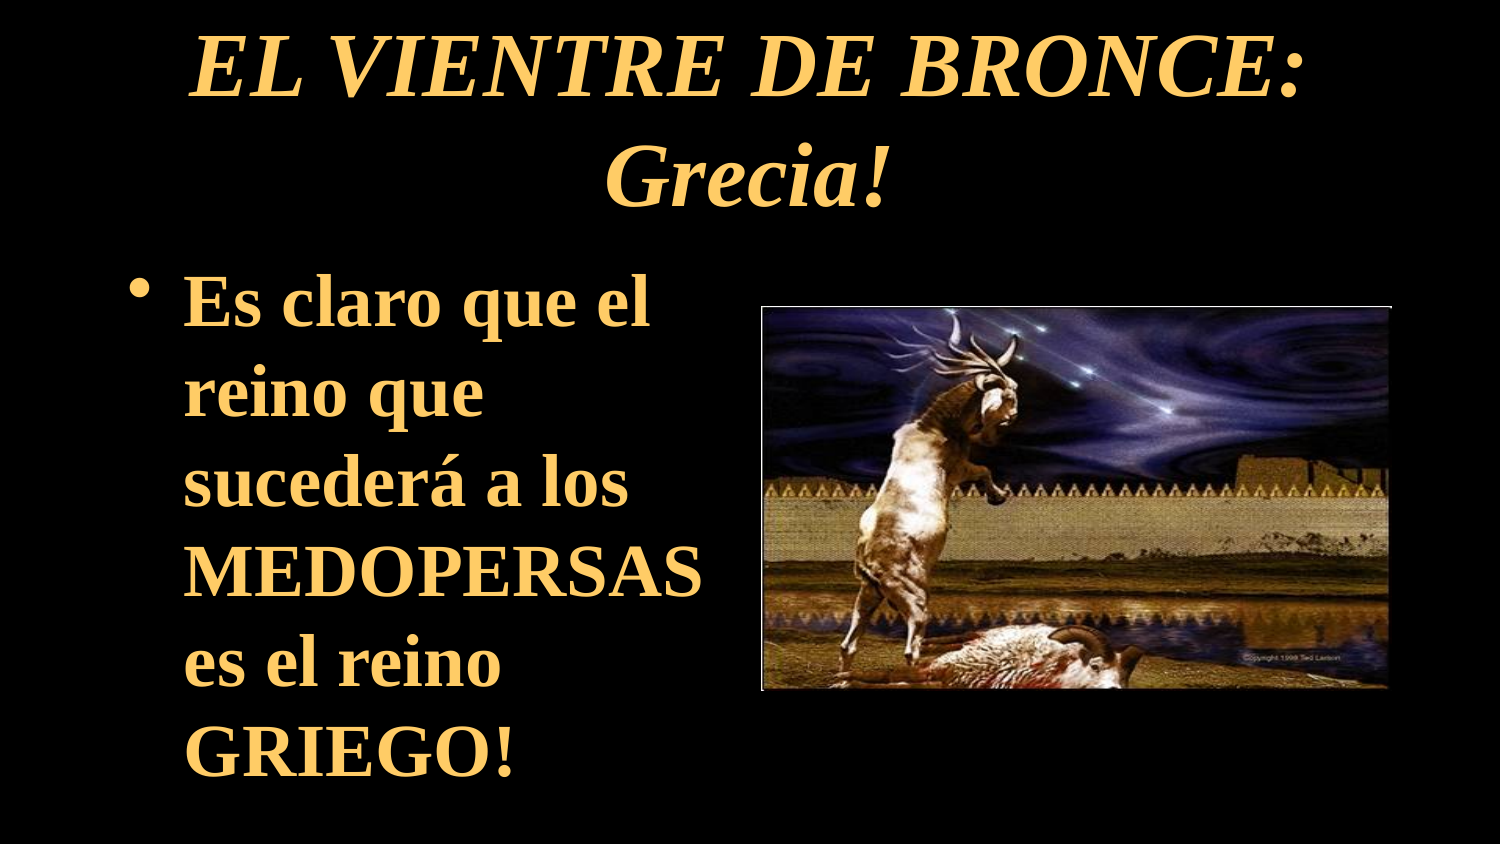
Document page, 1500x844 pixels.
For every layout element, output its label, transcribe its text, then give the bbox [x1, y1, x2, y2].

title EL VIENTRE DE BRONCE: Grecia! [112, 92, 1388, 233]
list Es claro que el reino que sucederá a los MEDOPERSAS es el reino GRIEGO! [112, 243, 738, 760]
picture [761, 306, 1392, 692]
